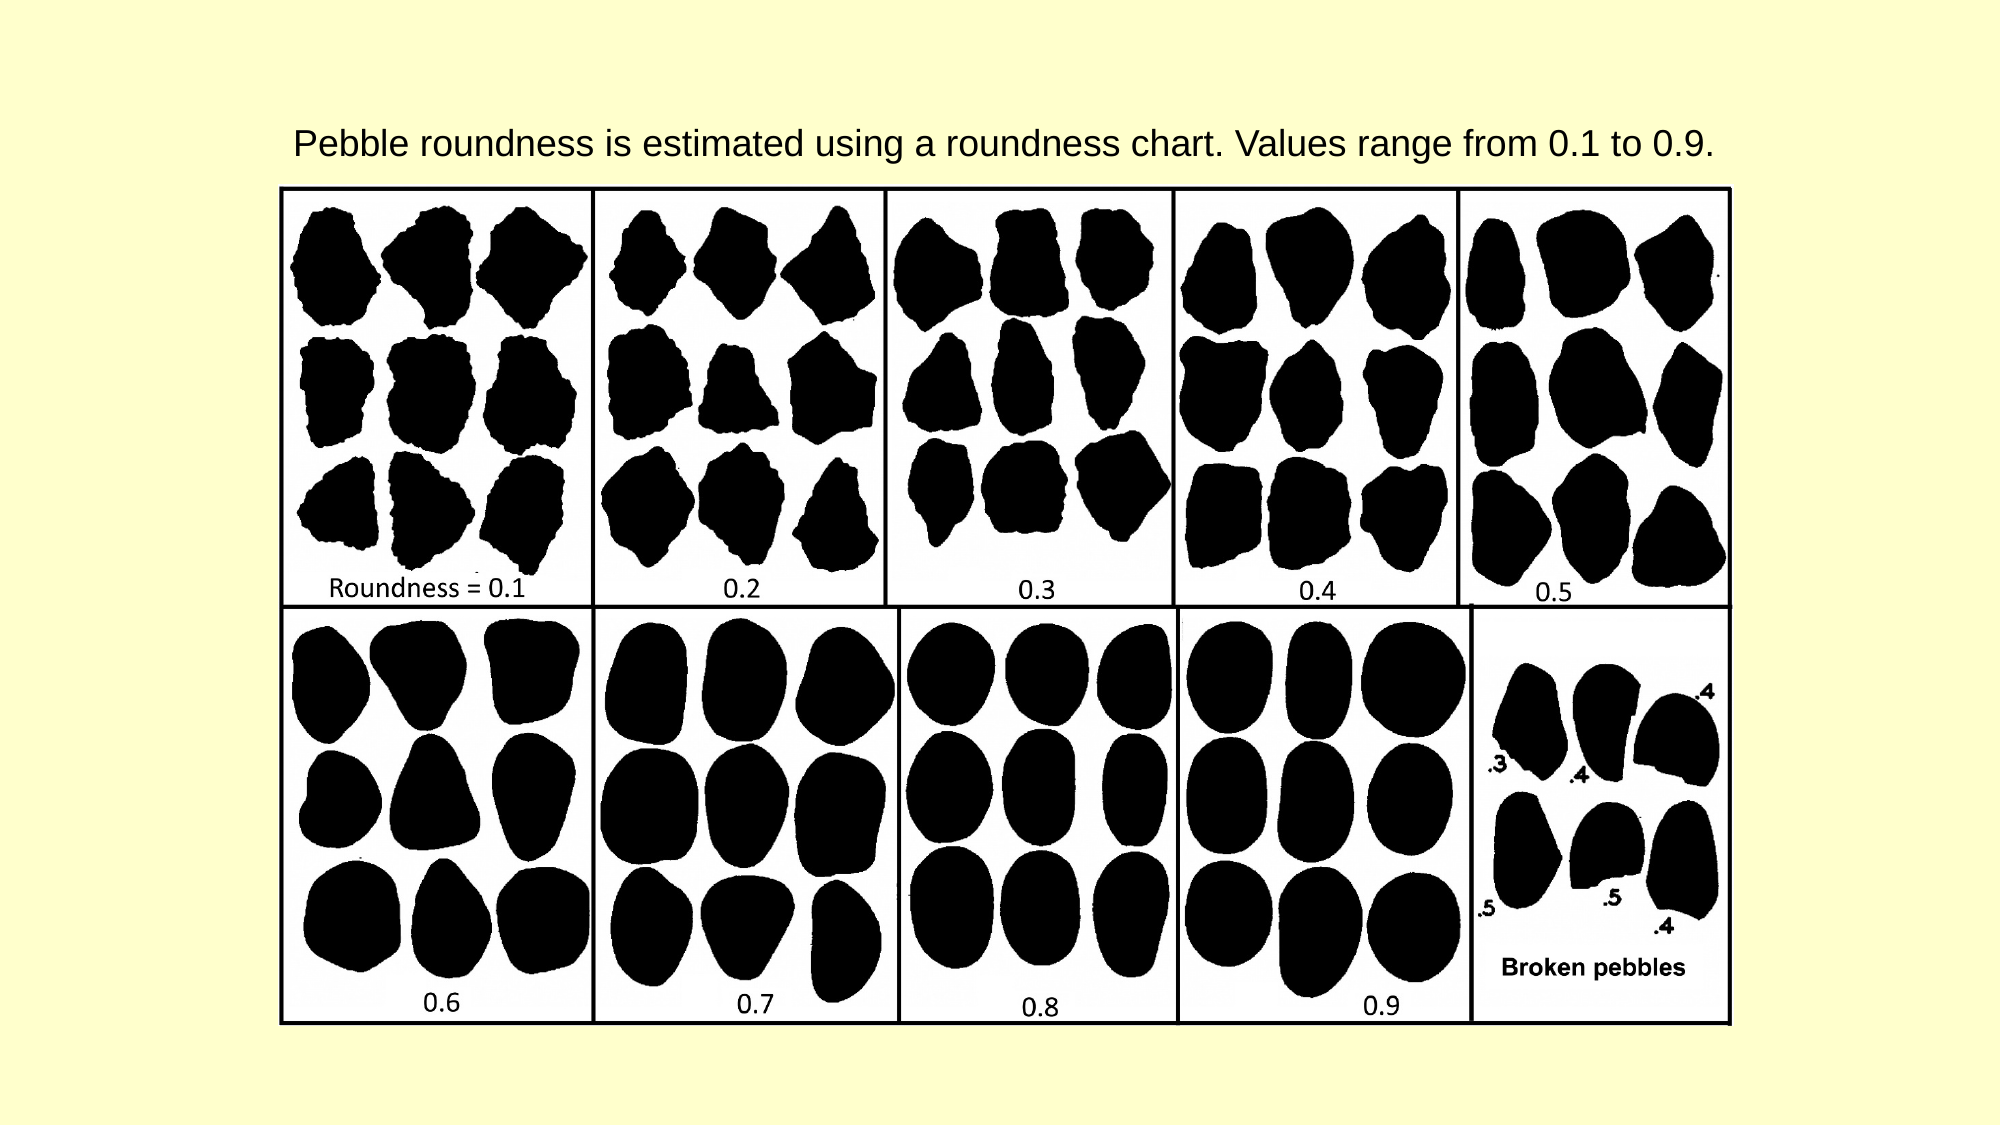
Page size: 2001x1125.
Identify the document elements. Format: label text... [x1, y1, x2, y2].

text_box Pebble roundness is estimated using a roundness chart. Values range from 0.1 to 0.9. [278, 111, 1734, 171]
picture [278, 184, 1734, 1026]
